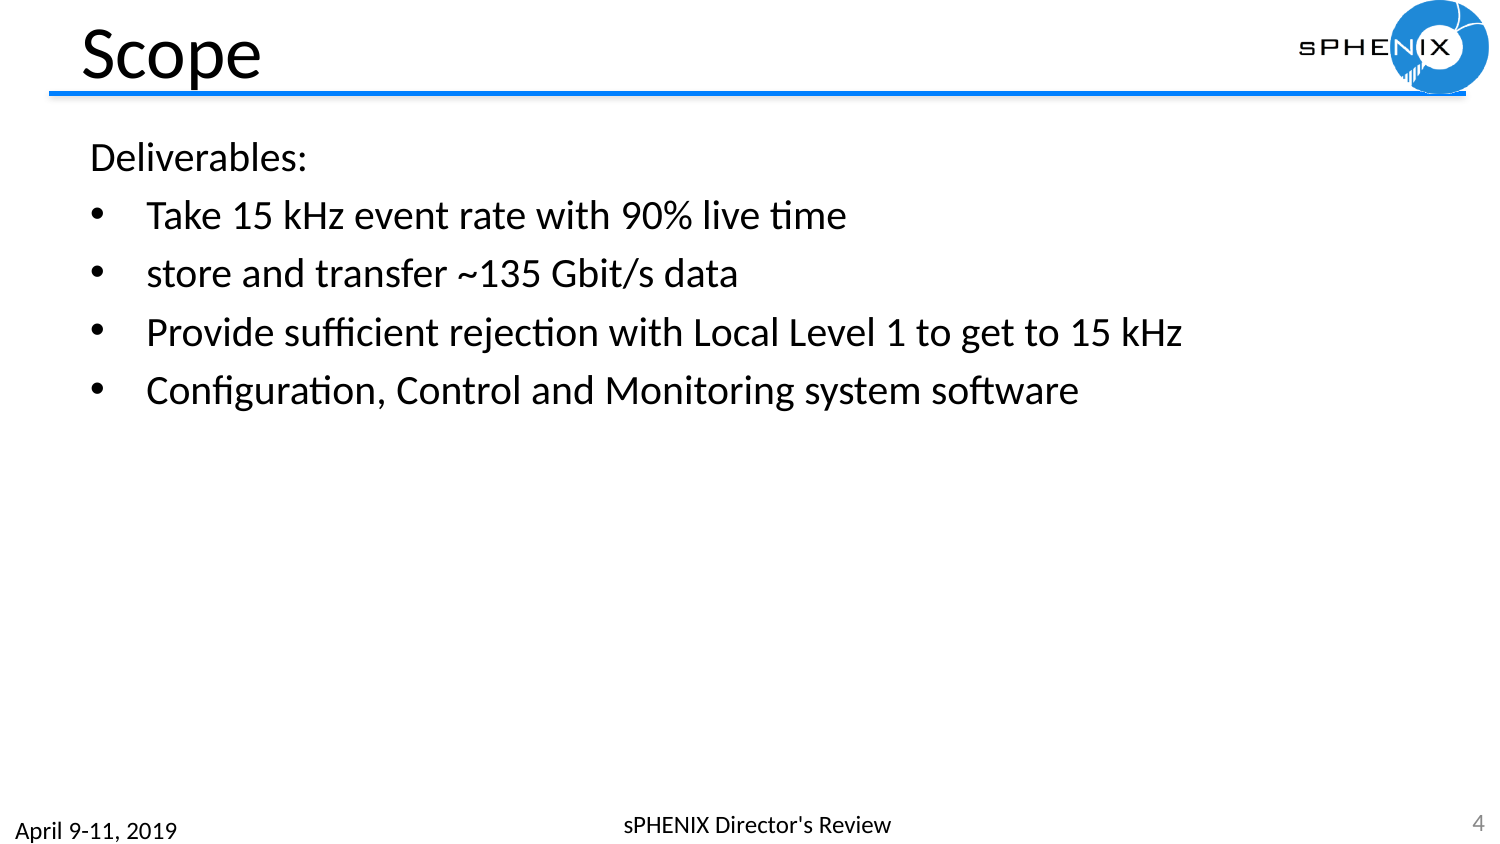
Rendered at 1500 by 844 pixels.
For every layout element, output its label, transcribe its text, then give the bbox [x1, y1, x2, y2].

footer sPHENIX Director's Review [520, 806, 996, 841]
picture [1299, 0, 1489, 94]
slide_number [0, 815, 350, 844]
list Deliverables: Take 15 kHz event rate with 90% live time store and transfer ~135 Gbit/s data Provide sufficient rejection with Local Level 1 to get to 15 kHz Configuration, Control and Monitoring system software [75, 121, 1425, 735]
title Scope [75, 4, 1425, 94]
slide_number 4 [1412, 798, 1500, 844]
